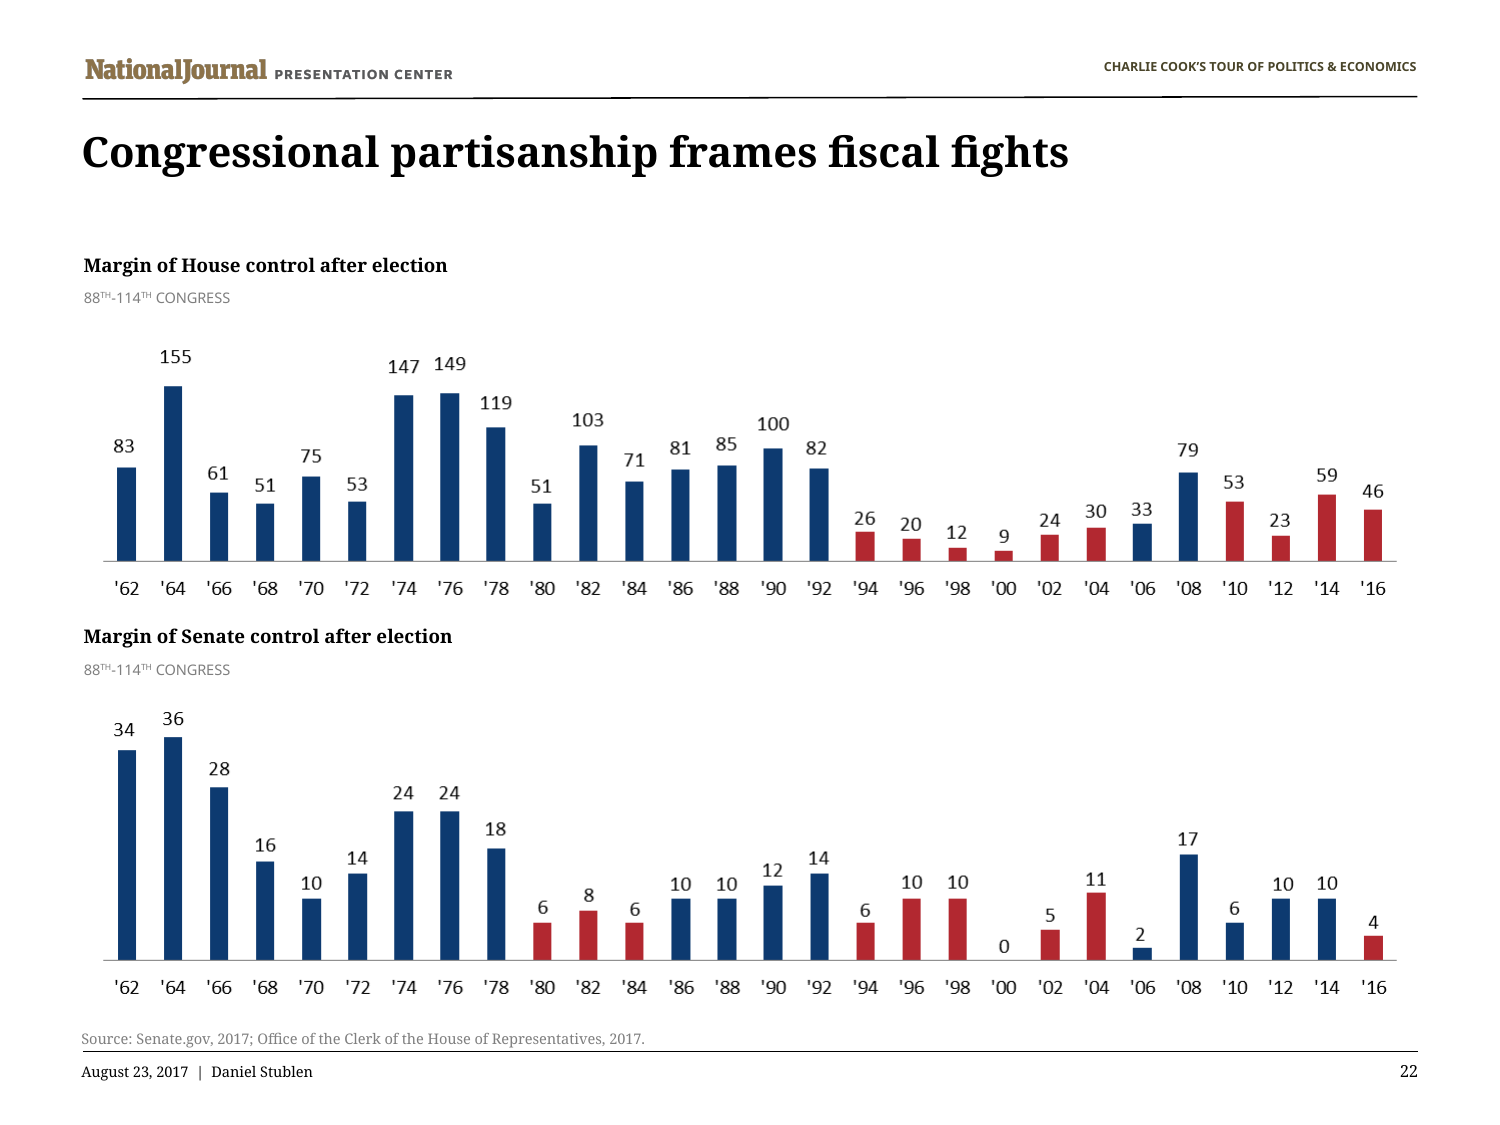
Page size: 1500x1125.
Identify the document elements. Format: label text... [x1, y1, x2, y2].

text_box CHARLIE COOK’S TOUR OF POLITICS & ECONOMICS [1005, 51, 1432, 82]
slide_number 22 [1083, 1042, 1434, 1102]
text_box Source: Senate.gov, 2017; Office of the Clerk of the House of Representatives, 2017. [66, 1020, 1420, 1052]
picture [81, 690, 1419, 1014]
text_box Congressional partisanship frames fiscal fights [66, 124, 1446, 224]
text_box Margin of House control after election [68, 245, 1419, 284]
picture [79, 49, 460, 97]
text_box 88TH-114TH CONGRESS [69, 656, 957, 707]
picture [81, 312, 1419, 614]
text_box 88TH-114TH CONGRESS [69, 284, 957, 335]
text_box August 23, 2017 | Daniel Stublen [66, 1053, 1283, 1110]
text_box Margin of Senate control after election [68, 617, 1419, 656]
